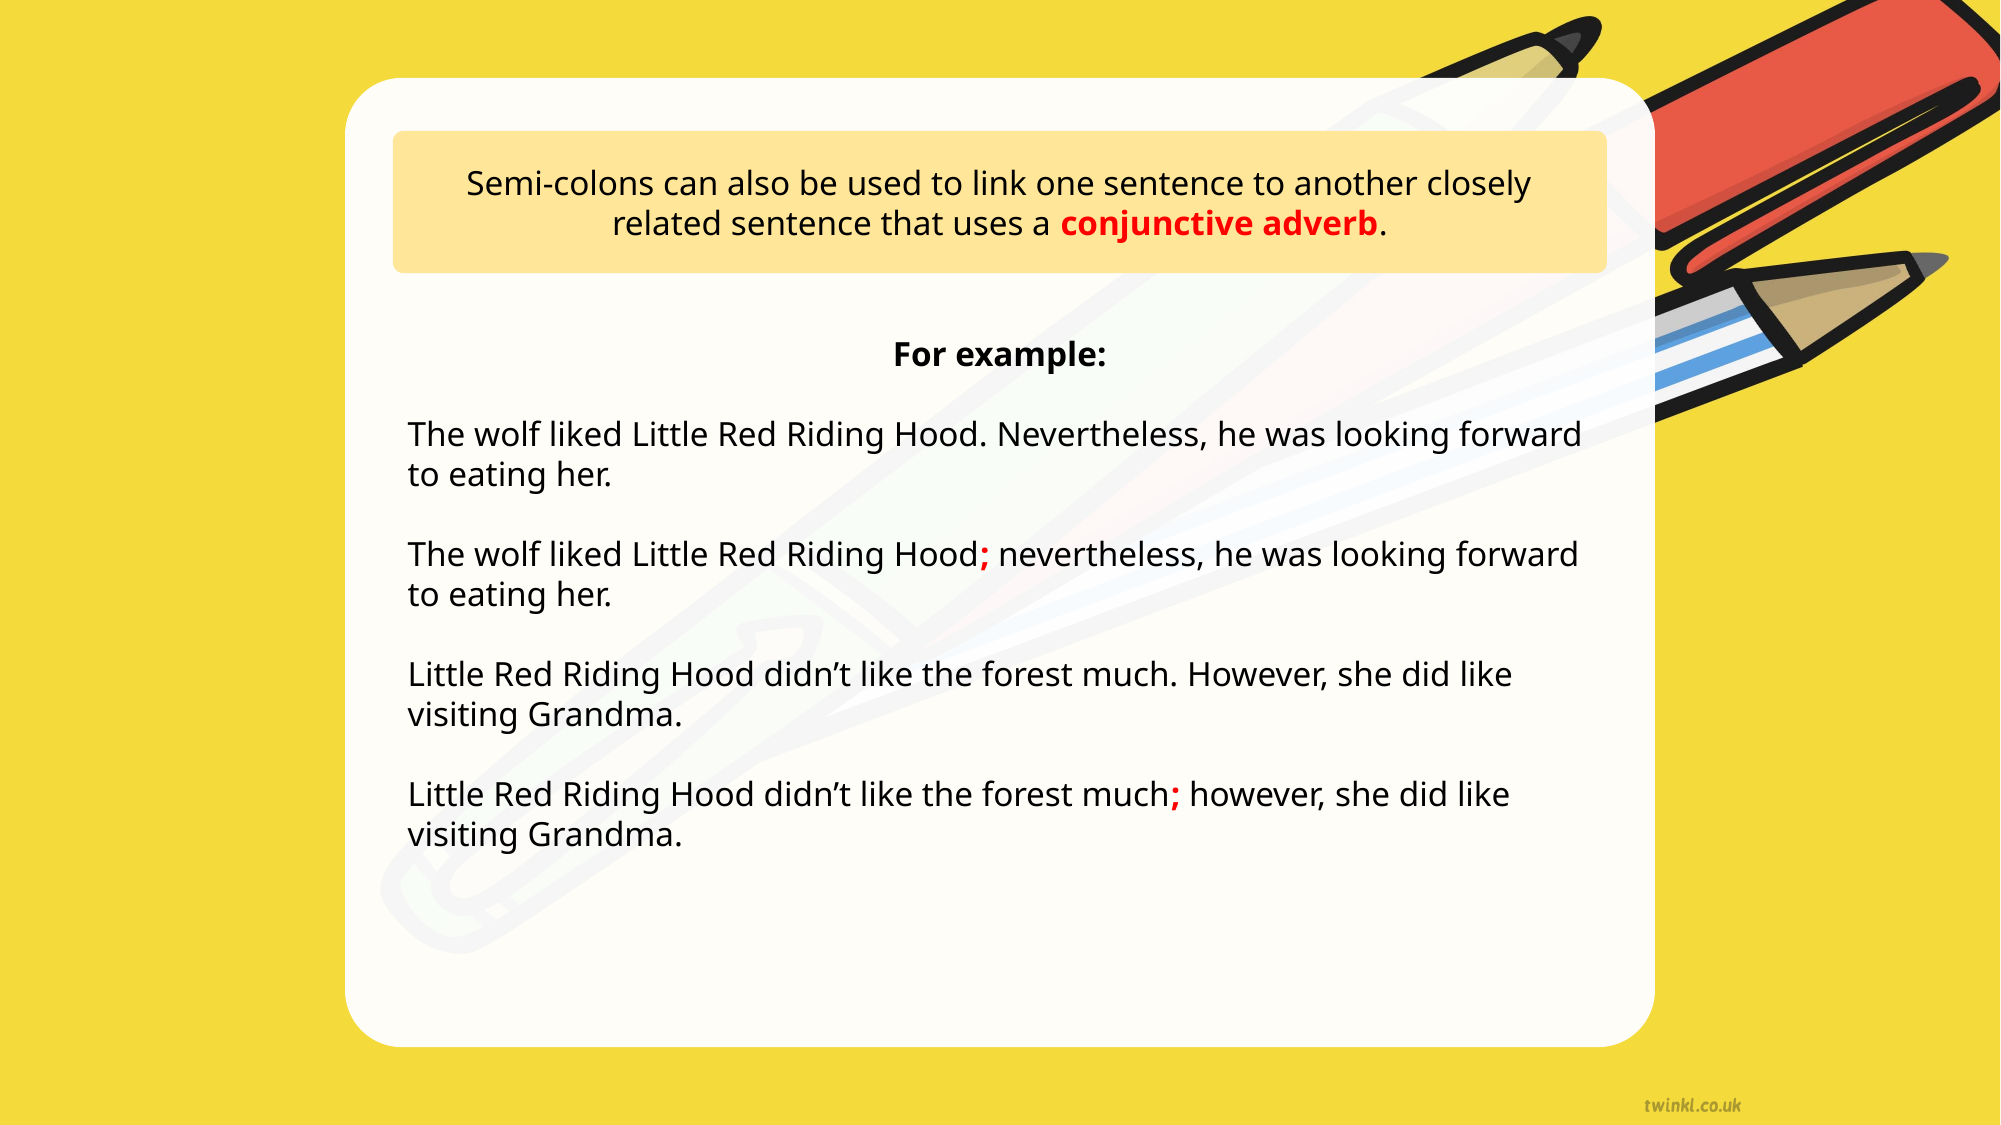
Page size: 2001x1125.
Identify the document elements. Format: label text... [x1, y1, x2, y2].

text_box For example: The wolf liked Little Red Riding Hood. Nevertheless, he was looking forward to eating her. The wolf liked Little Red Riding Hood; nevertheless, he was looking forward to eating her. Little Red Riding Hood didn’t like the forest much. However, she did like visiting Grandma. Little Red Riding Hood didn’t like the forest much; however, she did like visiting Grandma. [392, 326, 1607, 860]
text_box Semi-colons can also be used to link one sentence to another closely related sentence that uses a conjunctive adverb. [391, 129, 1608, 275]
picture [0, 0, 2001, 1125]
text_box [343, 76, 1656, 1049]
